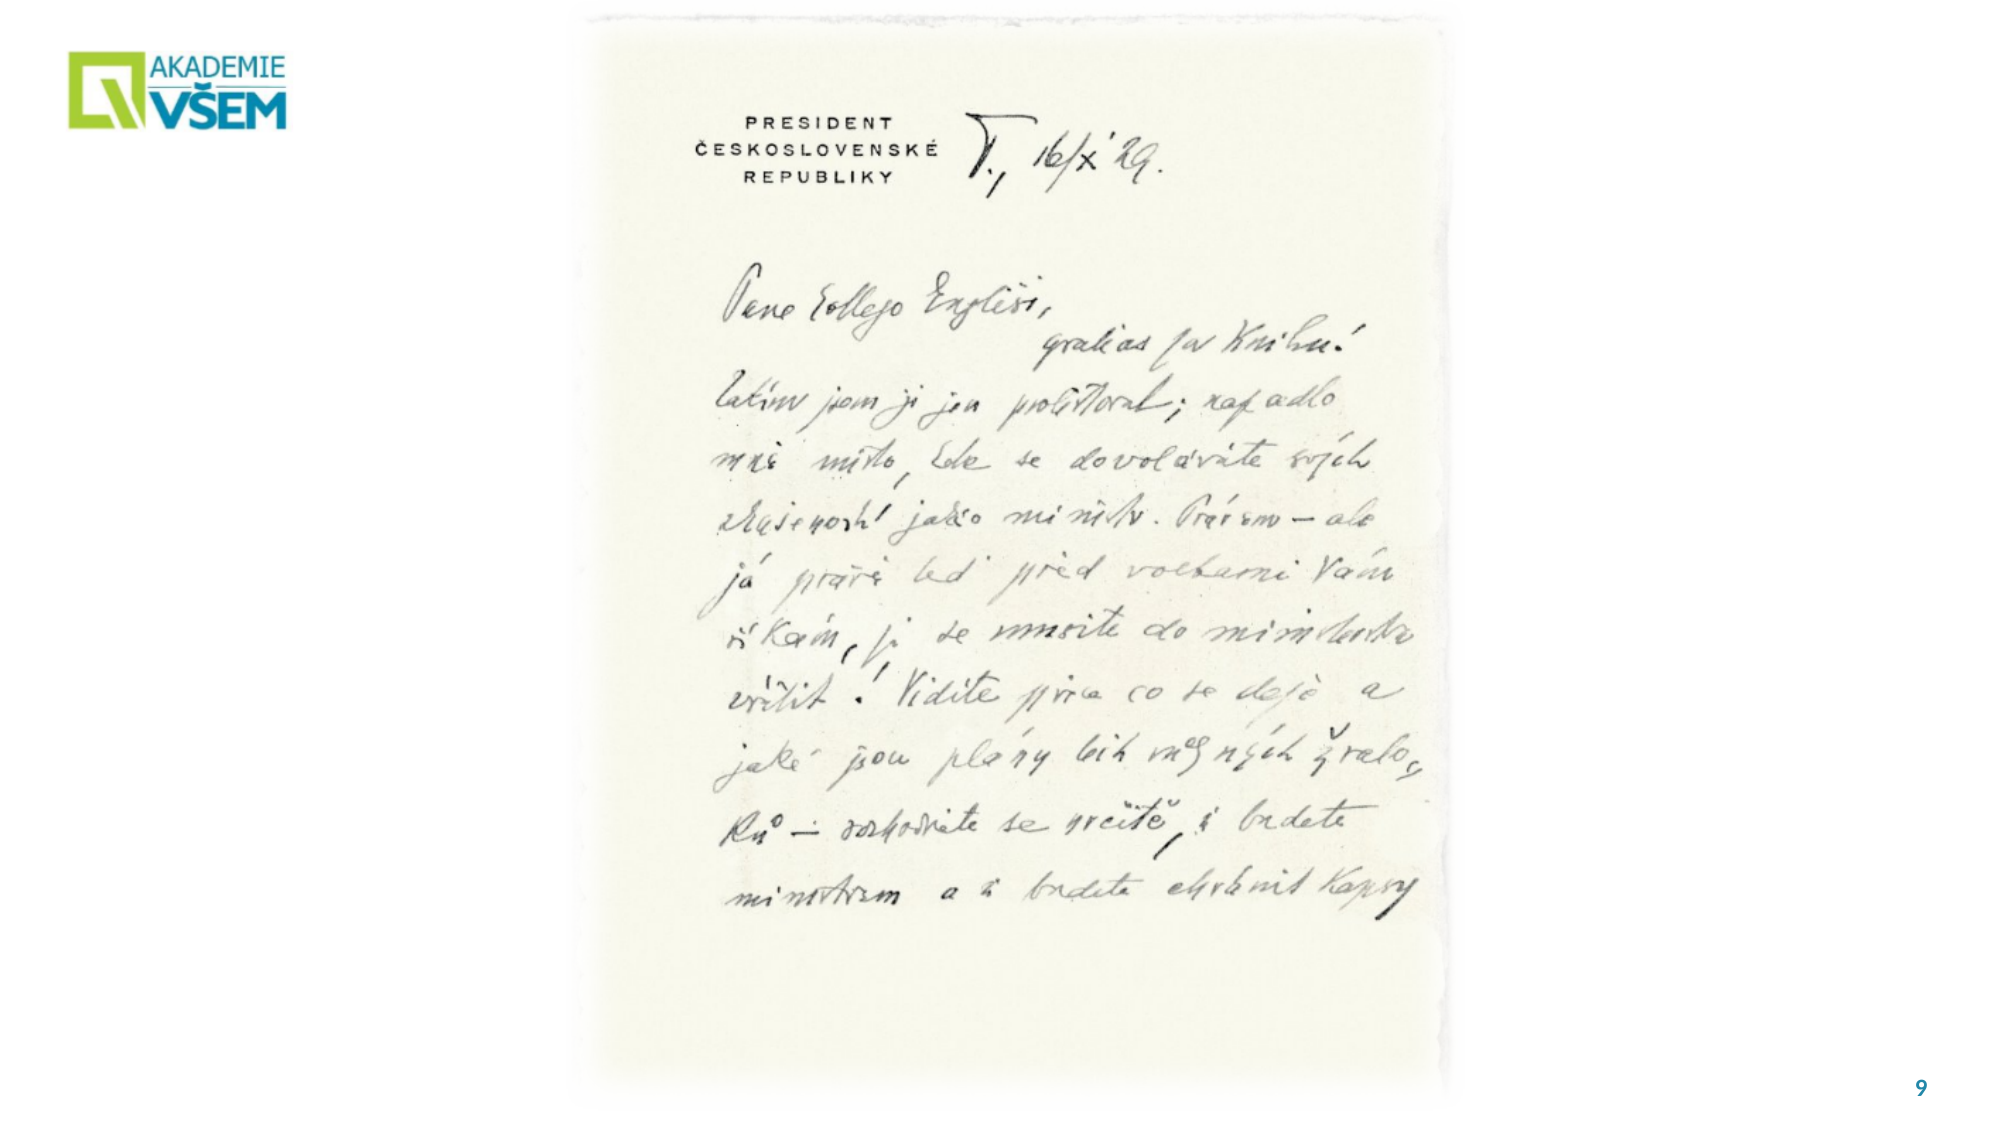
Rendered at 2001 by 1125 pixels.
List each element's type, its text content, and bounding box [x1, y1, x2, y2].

slide_number 9 [1816, 1062, 1943, 1111]
picture [58, 38, 300, 138]
picture [566, 0, 1465, 1111]
